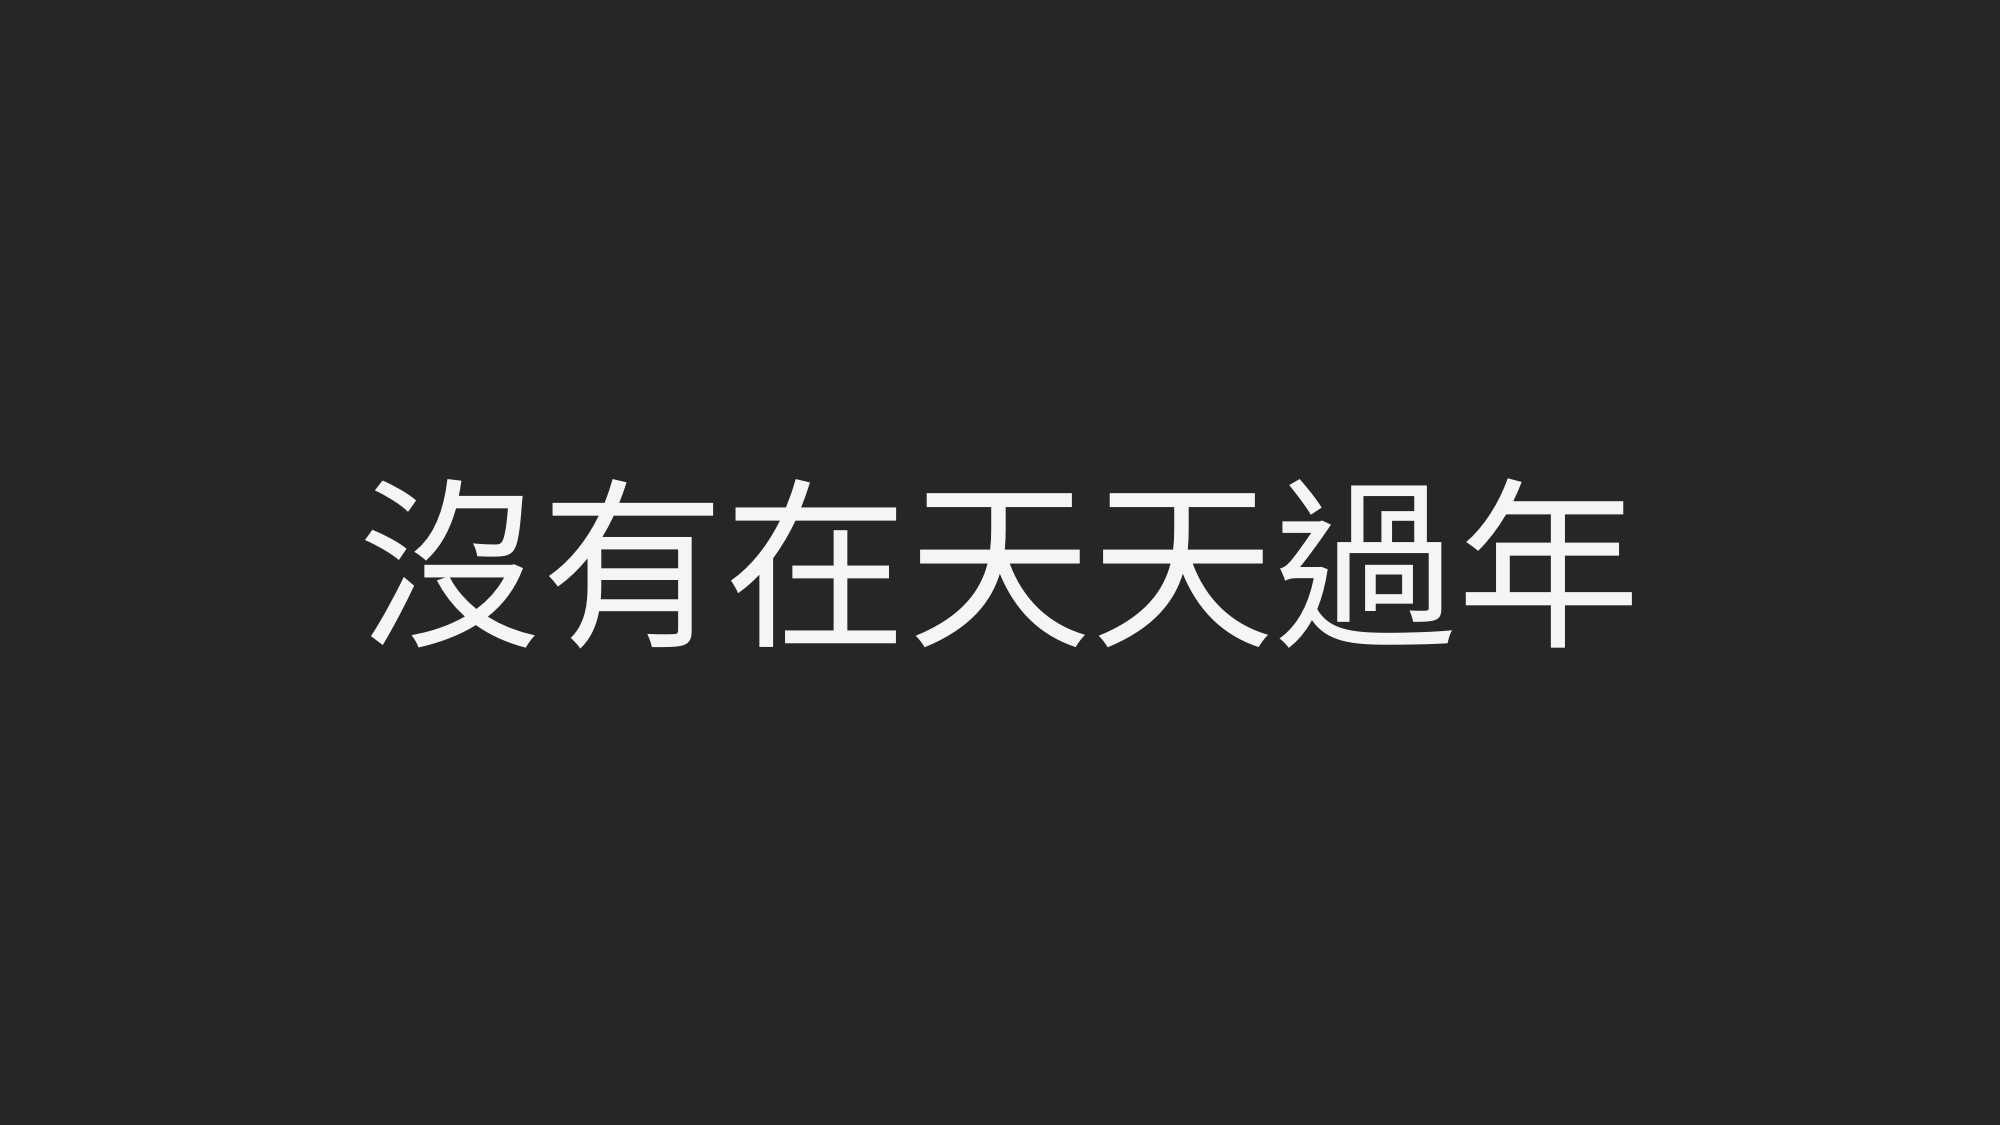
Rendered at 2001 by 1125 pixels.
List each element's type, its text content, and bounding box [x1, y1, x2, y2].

list 沒有在天天過年 [130, 467, 1870, 658]
